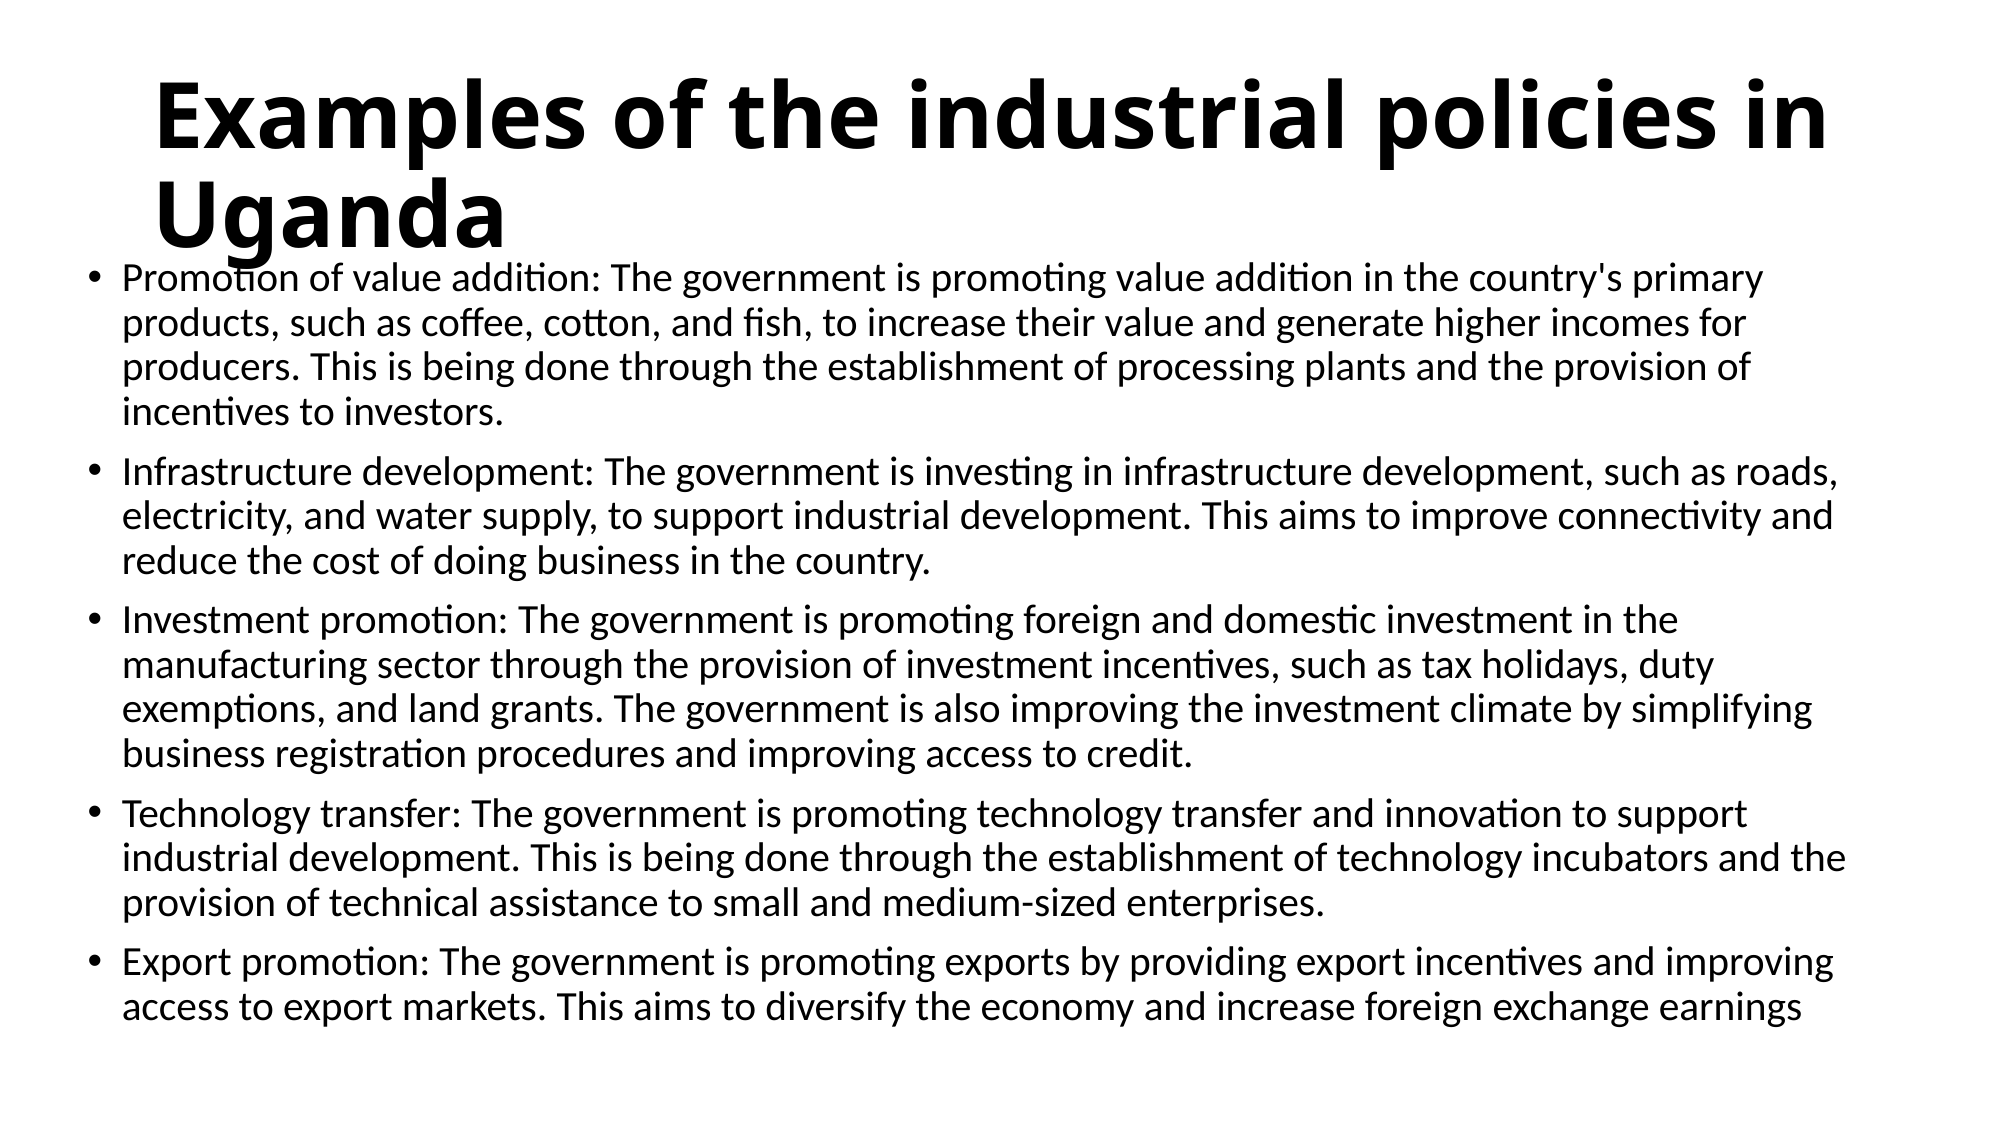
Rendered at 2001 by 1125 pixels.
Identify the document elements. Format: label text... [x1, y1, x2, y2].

title Examples of the industrial policies in Uganda [137, 59, 1863, 248]
list Promotion of value addition: The government is promoting value addition in the country's primary products, such as coffee, cotton, and fish, to increase their value and generate higher incomes for producers. This is being done through the establishment of processing plants and the provision of incentives to investors. Infrastructure development: The government is investing in infrastructure development, such as roads, electricity, and water supply, to support industrial development. This aims to improve connectivity and reduce the cost of doing business in the country. Investment promotion: The government is promoting foreign and domestic investment in the manufacturing sector through the provision of investment incentives, such as tax holidays, duty exemptions, and land grants. The government is also improving the investment climate by simplifying business registration procedures and improving access to credit. Technology transfer: The government is promoting technology transfer and innovation to support industrial development. This is being done through the establishment of technology incubators and the provision of technical assistance to small and medium-sized enterprises. Export promotion: The government is promoting exports by providing export incentives and improving access to export markets. This aims to diversify the economy and increase foreign exchange earnings [72, 248, 1863, 1067]
